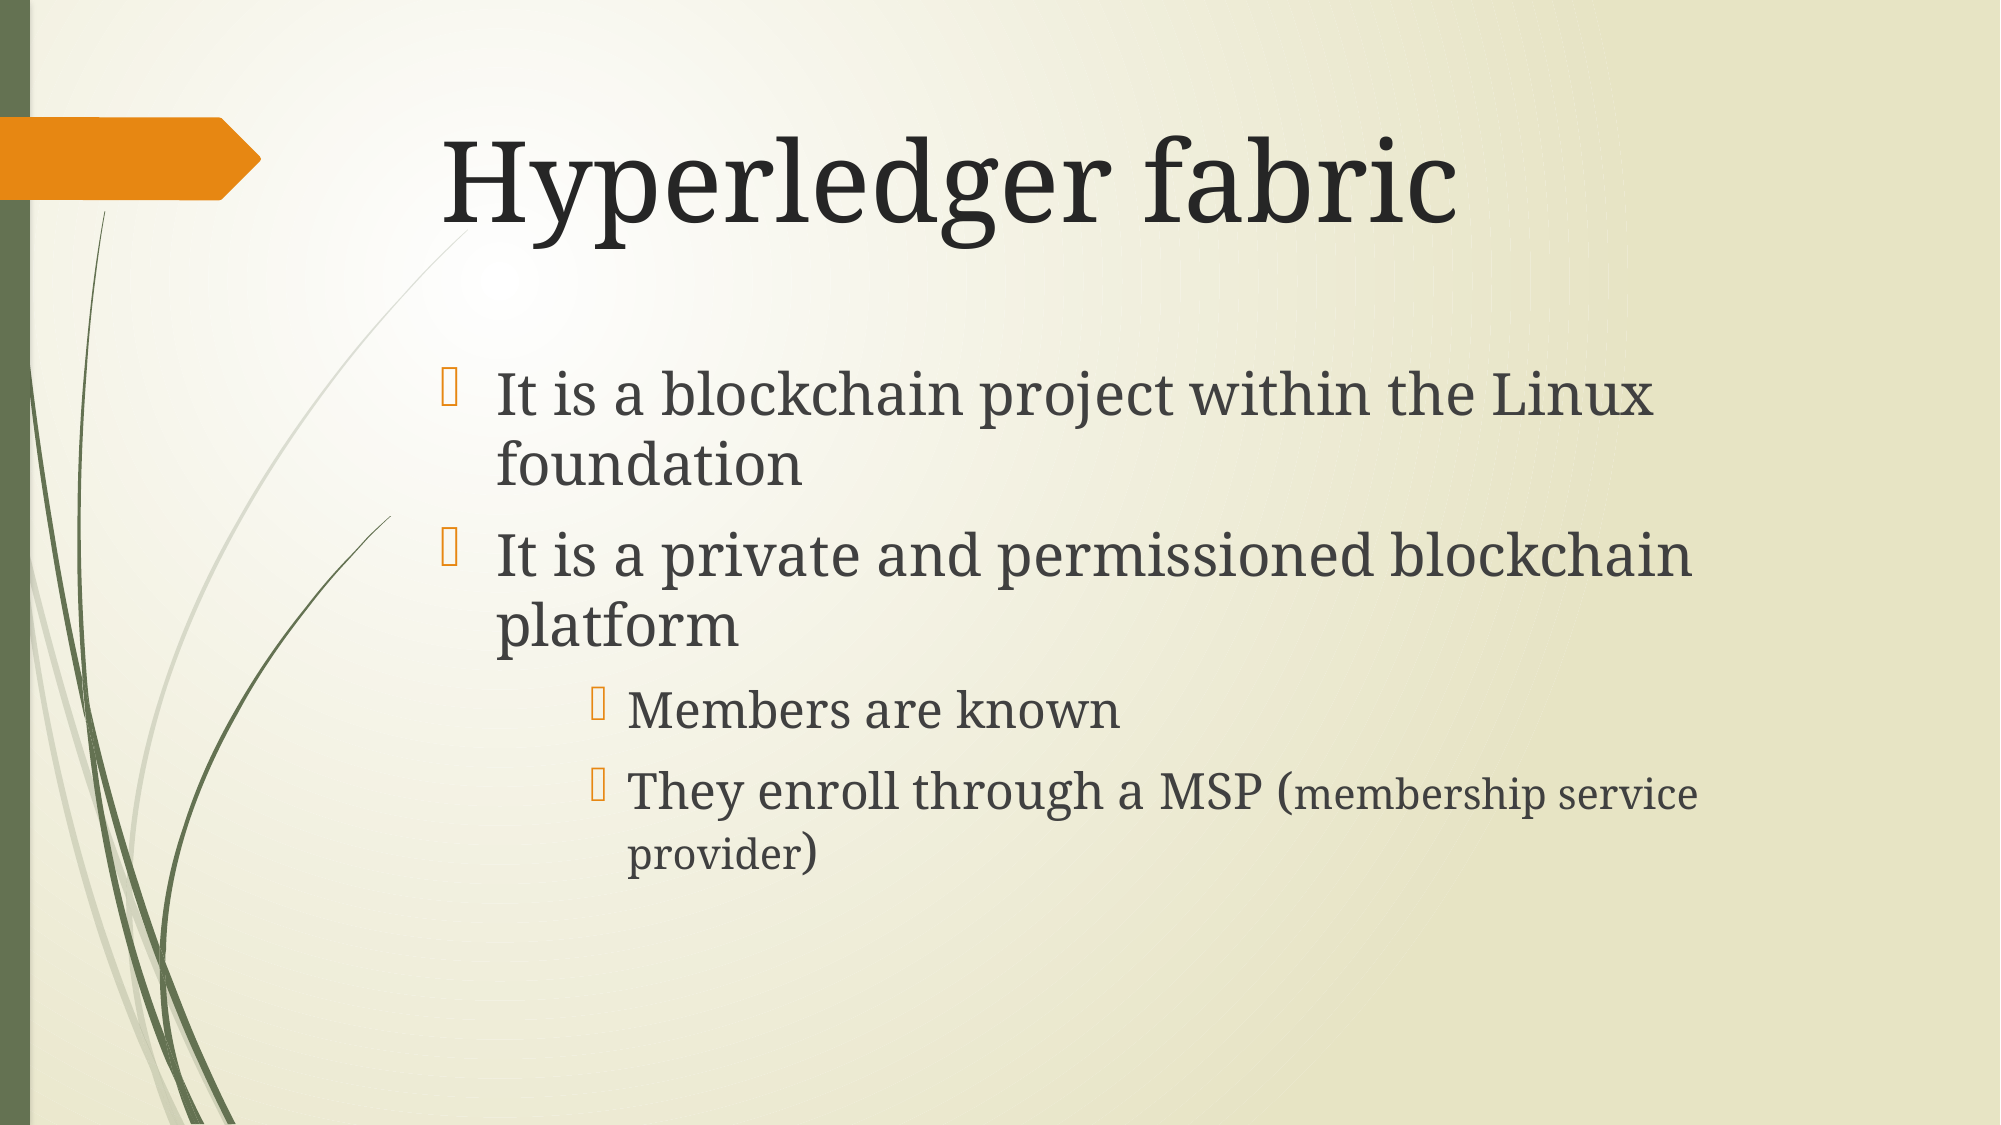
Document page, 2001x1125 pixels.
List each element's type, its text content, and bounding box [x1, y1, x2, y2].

title Hyperledger fabric [425, 102, 1888, 313]
list It is a blockchain project within the Linux foundation It is a private and permissioned blockchain platform Members are known They enroll through a MSP (membership service provider) [424, 350, 1888, 1007]
